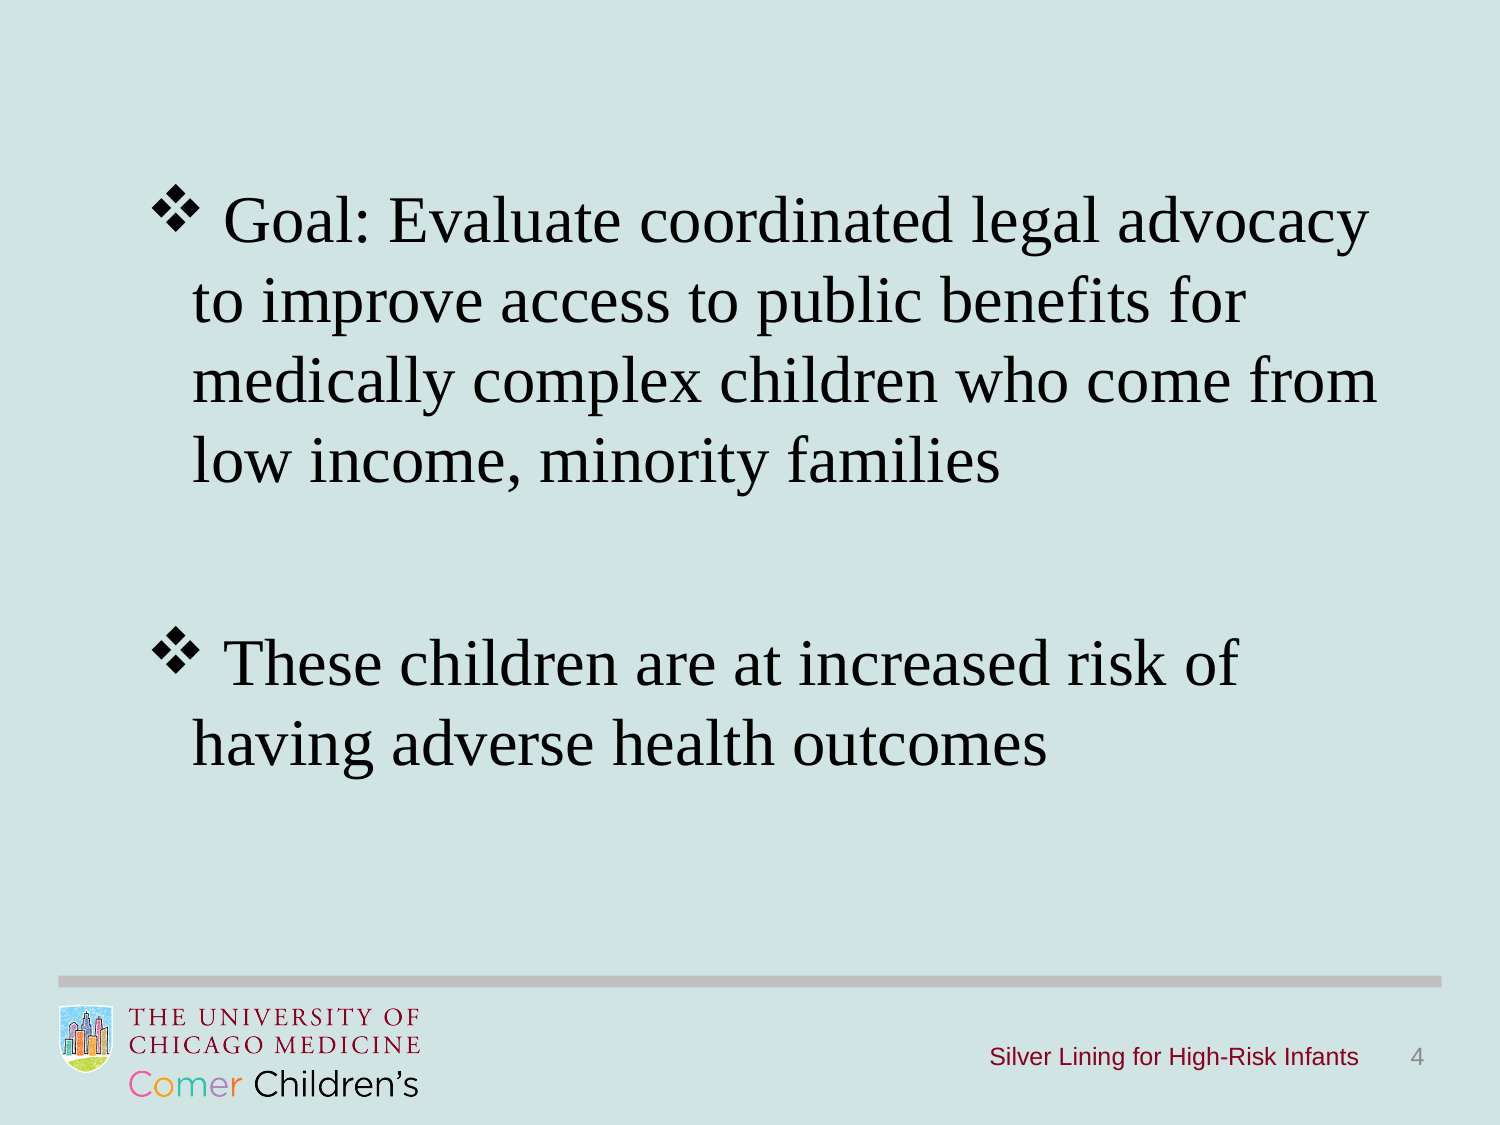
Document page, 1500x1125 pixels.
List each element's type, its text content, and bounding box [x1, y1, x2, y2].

list Goal: Evaluate coordinated legal advocacy to improve access to public benefits for medically complex children who come from low income, minority families These children are at increased risk of having adverse health outcomes [56, 168, 1442, 953]
picture [59, 1005, 420, 1097]
slide_number 4 [1377, 1025, 1440, 1085]
footer Silver Lining for High-Risk Infants [900, 1025, 1375, 1085]
